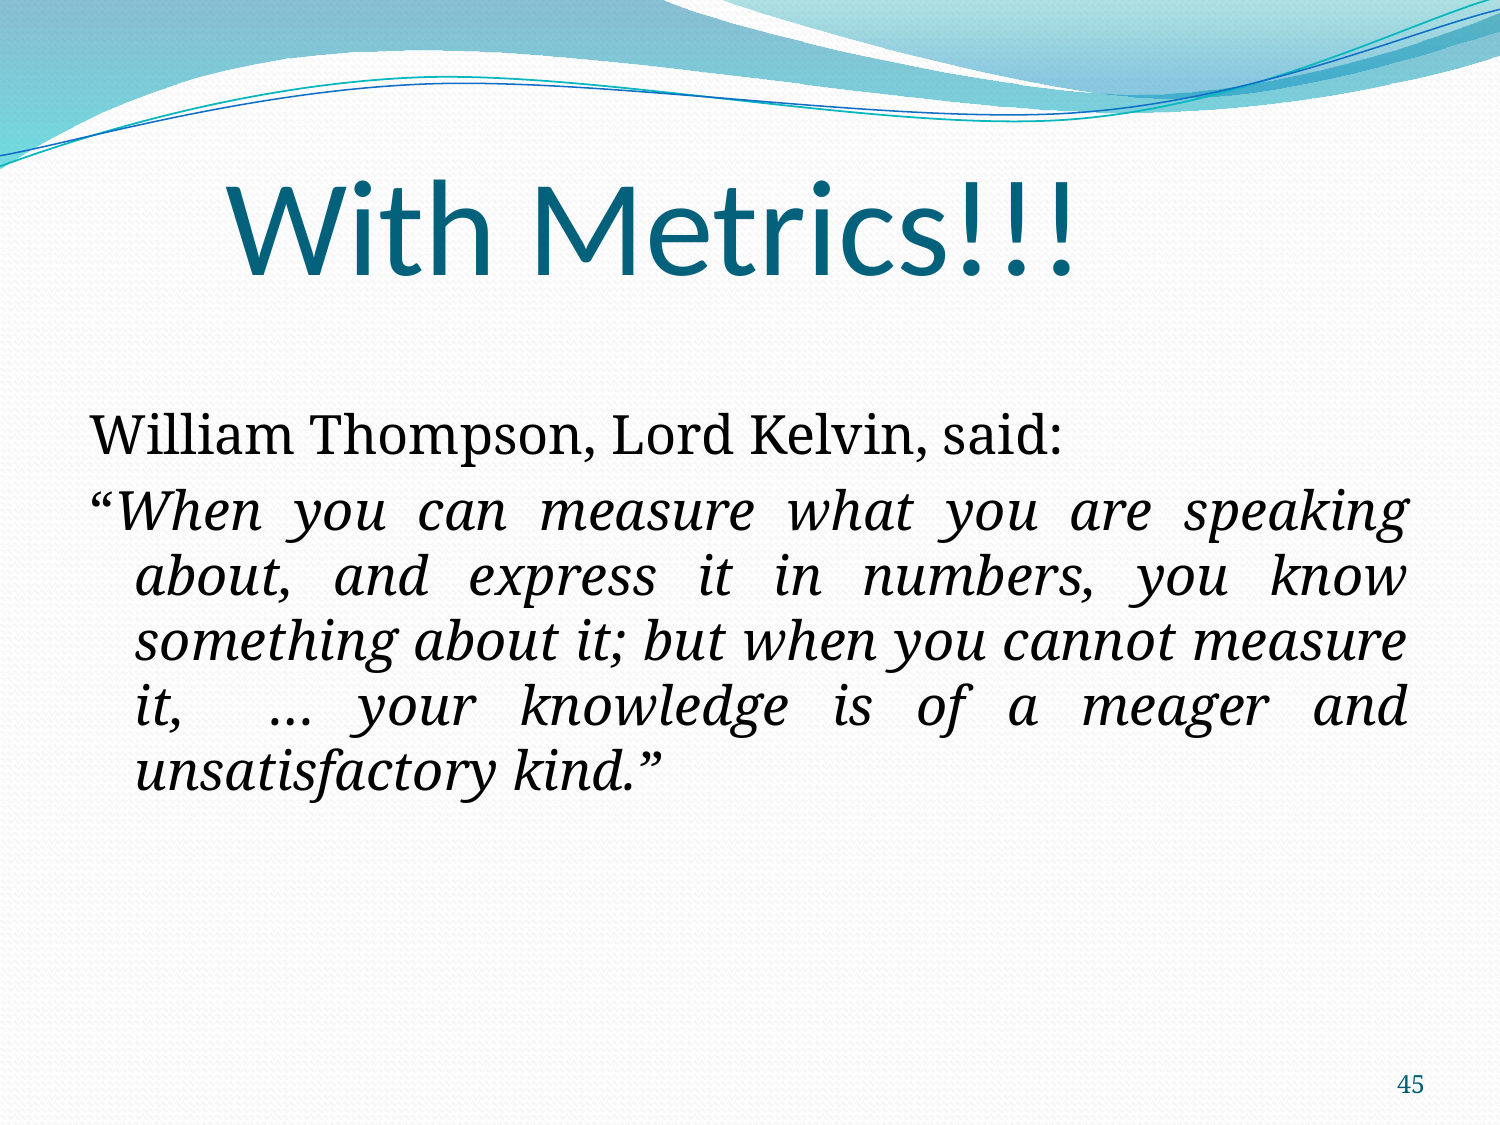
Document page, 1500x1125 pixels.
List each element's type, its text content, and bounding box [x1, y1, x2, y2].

list William Thompson, Lord Kelvin, said: “When you can measure what you are speaking about, and express it in numbers, you know something about it; but when you cannot measure it, … your knowledge is of a meager and unsatisfactory kind.” [75, 317, 1425, 1038]
title With Metrics!!! [75, 115, 1425, 303]
slide_number 45 [1299, 1042, 1425, 1103]
